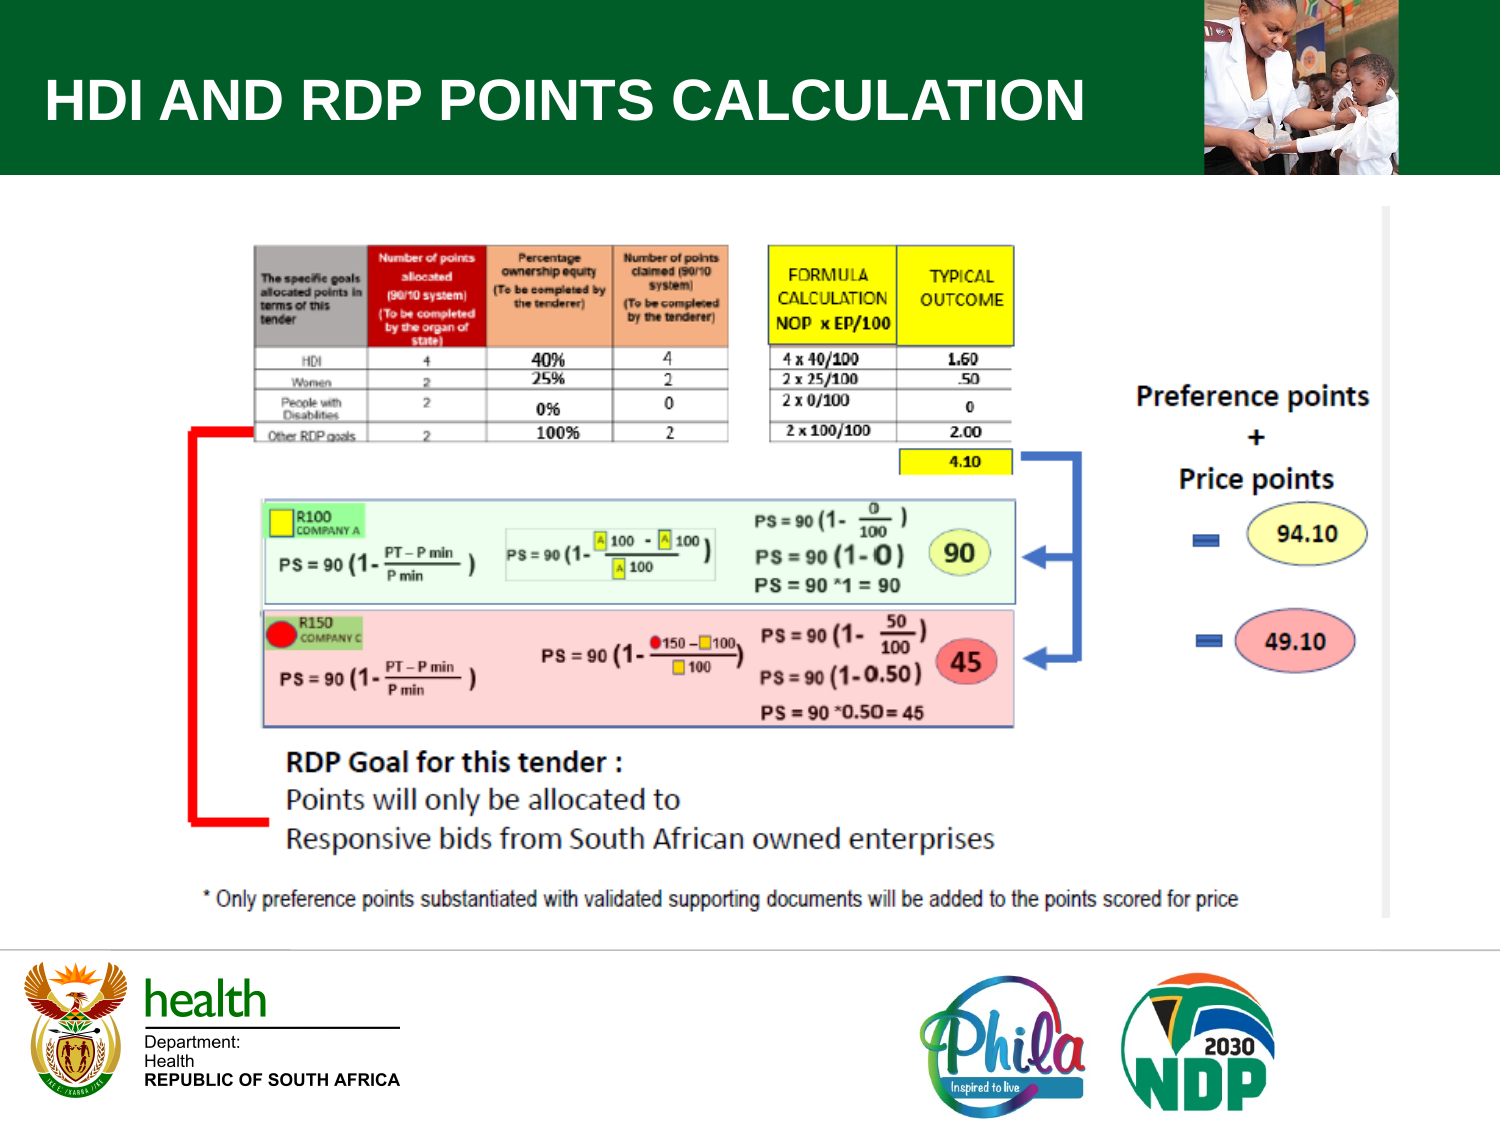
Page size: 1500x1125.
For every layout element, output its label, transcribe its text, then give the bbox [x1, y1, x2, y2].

picture [24, 962, 400, 1098]
text_box HDI AND RDP POINTS CALCULATION [29, 54, 1152, 140]
picture [109, 206, 1391, 919]
picture [1115, 962, 1290, 1125]
picture [916, 972, 1092, 1122]
picture [1204, 0, 1399, 175]
